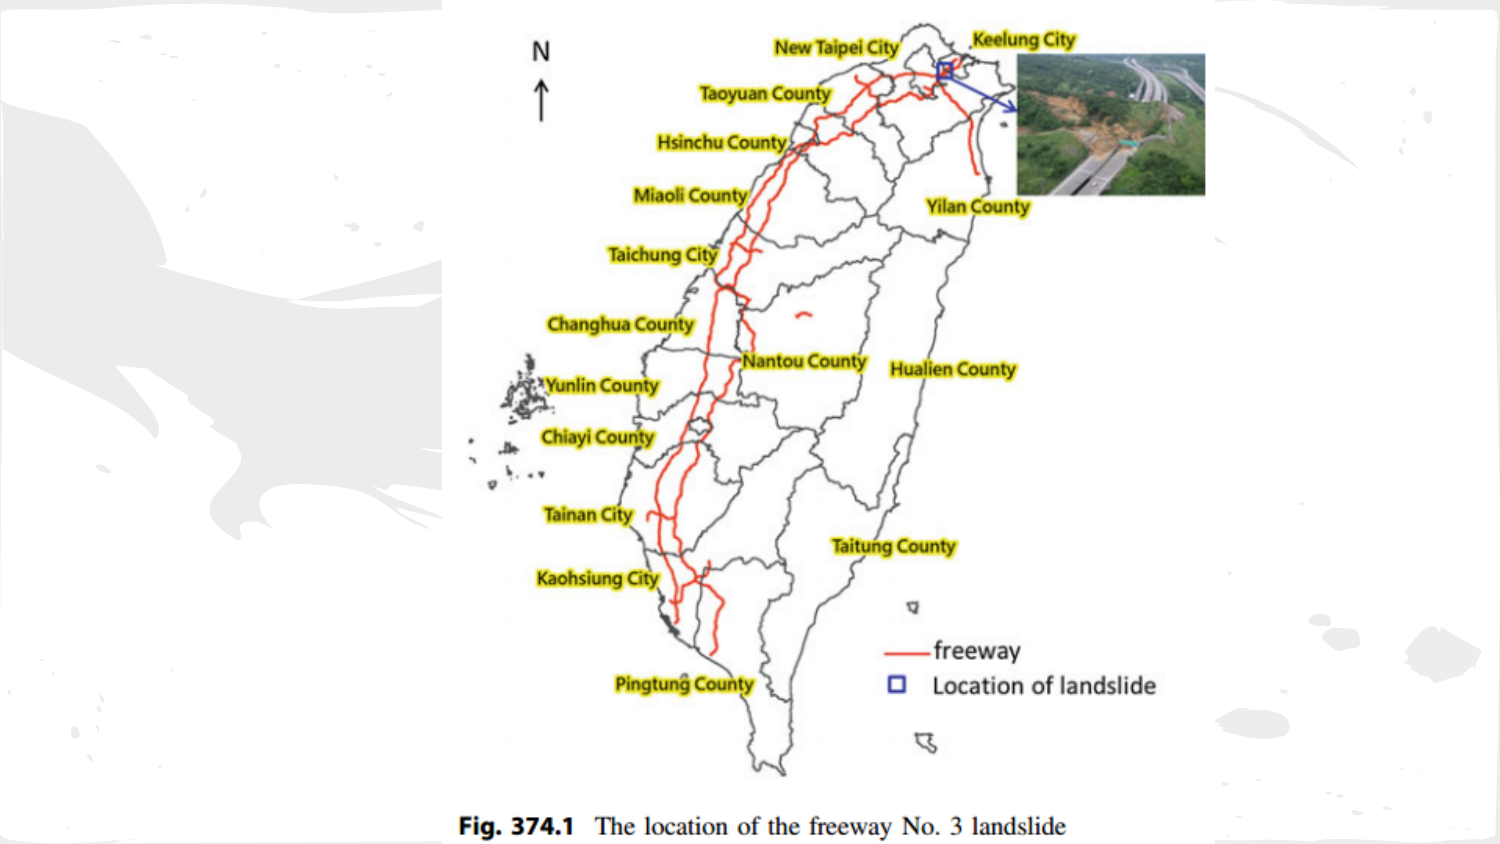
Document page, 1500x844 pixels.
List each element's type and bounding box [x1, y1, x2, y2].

picture [442, 0, 1215, 844]
